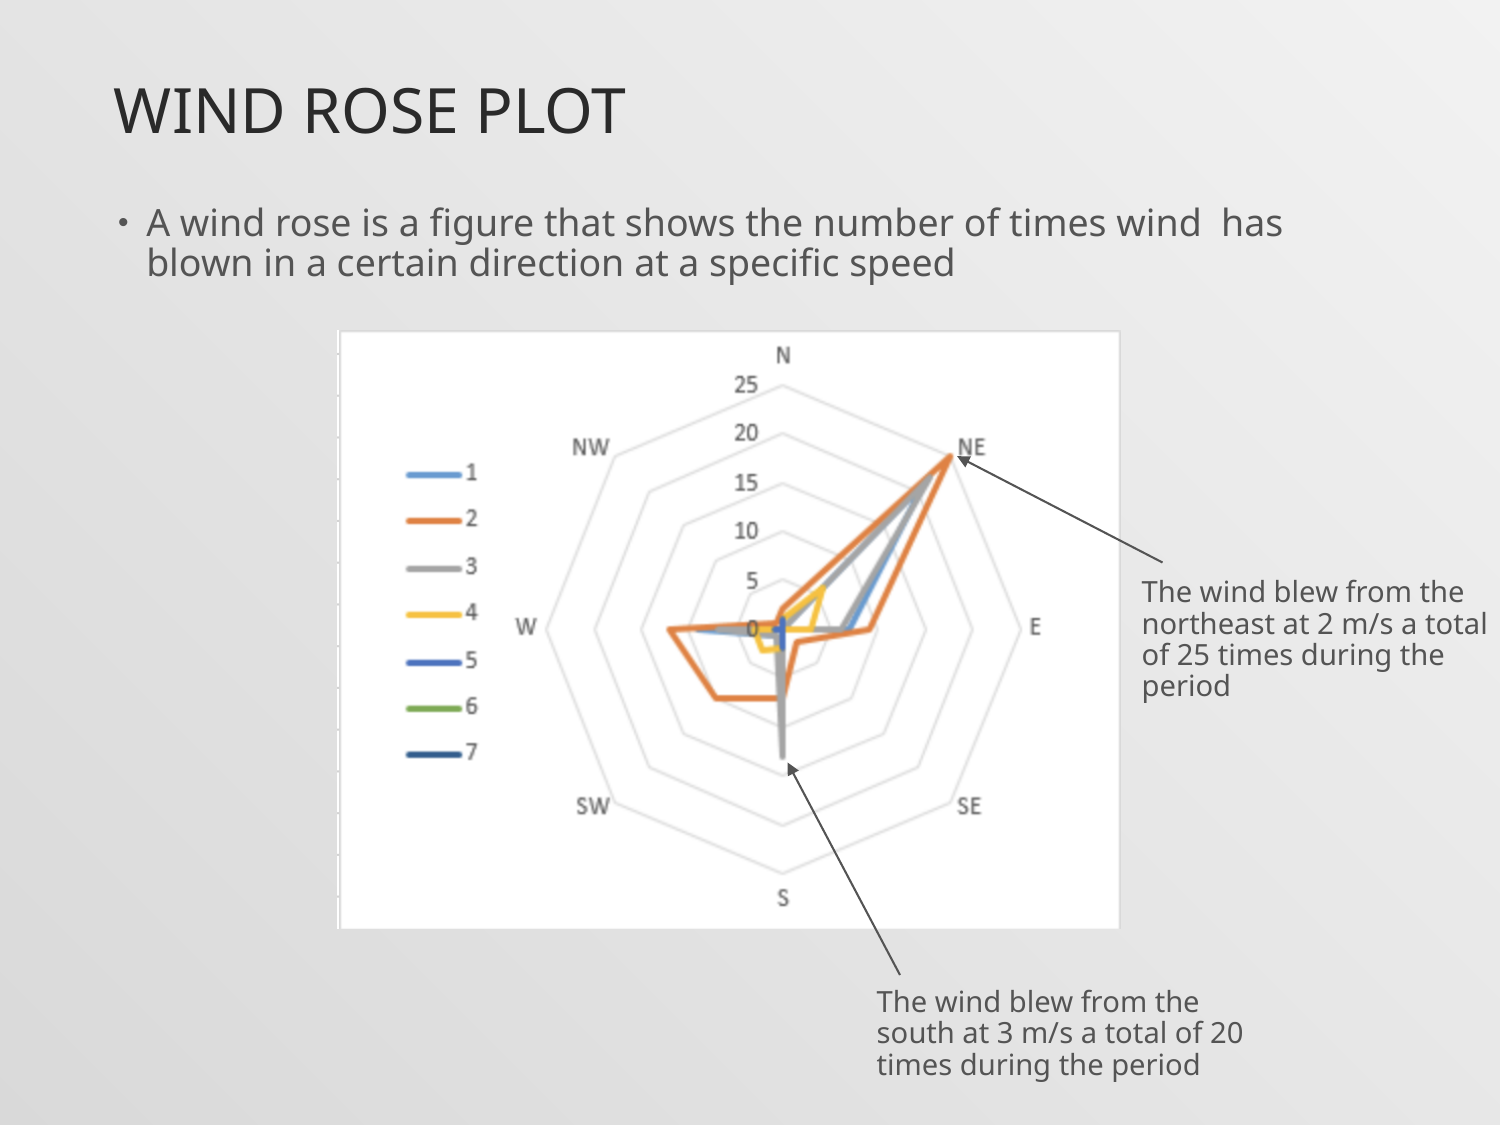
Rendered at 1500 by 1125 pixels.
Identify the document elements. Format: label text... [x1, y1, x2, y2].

list A wind rose is a figure that shows the number of times wind has blown in a certain direction at a specific speed [97, 196, 1399, 310]
text_box The wind blew from the south at 3 m/s a total of 20 times during the period [861, 980, 1287, 1089]
text_box The wind blew from the northeast at 2 m/s a total of 25 times during the period [1126, 570, 1500, 711]
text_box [957, 456, 1163, 563]
title Wind Rose Plot [99, 0, 1300, 155]
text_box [787, 762, 900, 975]
picture [337, 330, 1121, 929]
